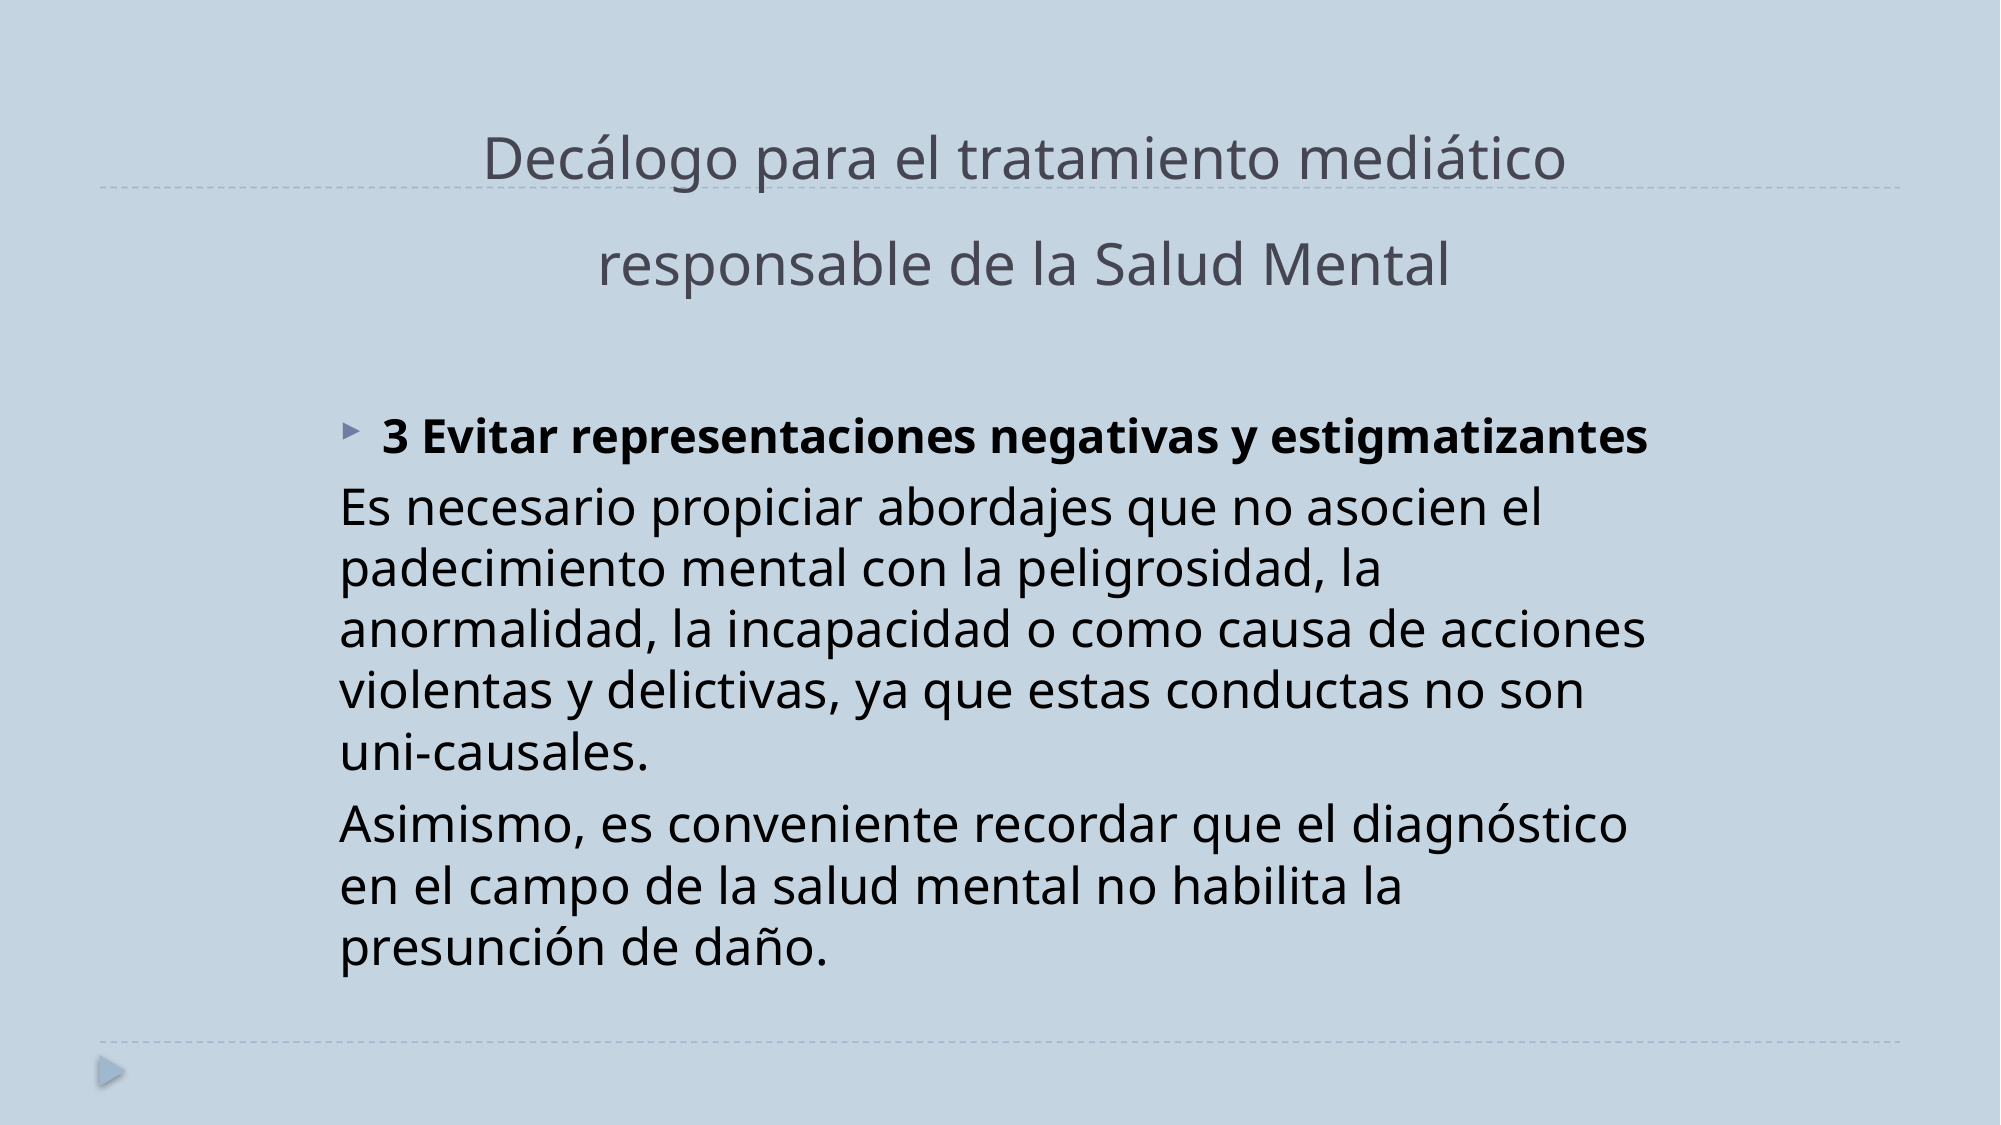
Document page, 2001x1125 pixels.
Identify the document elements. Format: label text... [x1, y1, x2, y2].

text_box Decálogo para el tratamiento mediático responsable de la Salud Mental [349, 141, 1700, 304]
list 3 Evitar representaciones negativas y estigmatizantes Es necesario propiciar abordajes que no asocien el padecimiento mental con la peligrosidad, la anormalidad, la incapacidad o como causa de acciones violentas y delictivas, ya que estas conductas no son uni-causales. Asimismo, es conveniente recordar que el diagnóstico en el campo de la salud mental no habilita la presunción de daño. [324, 326, 1675, 1010]
